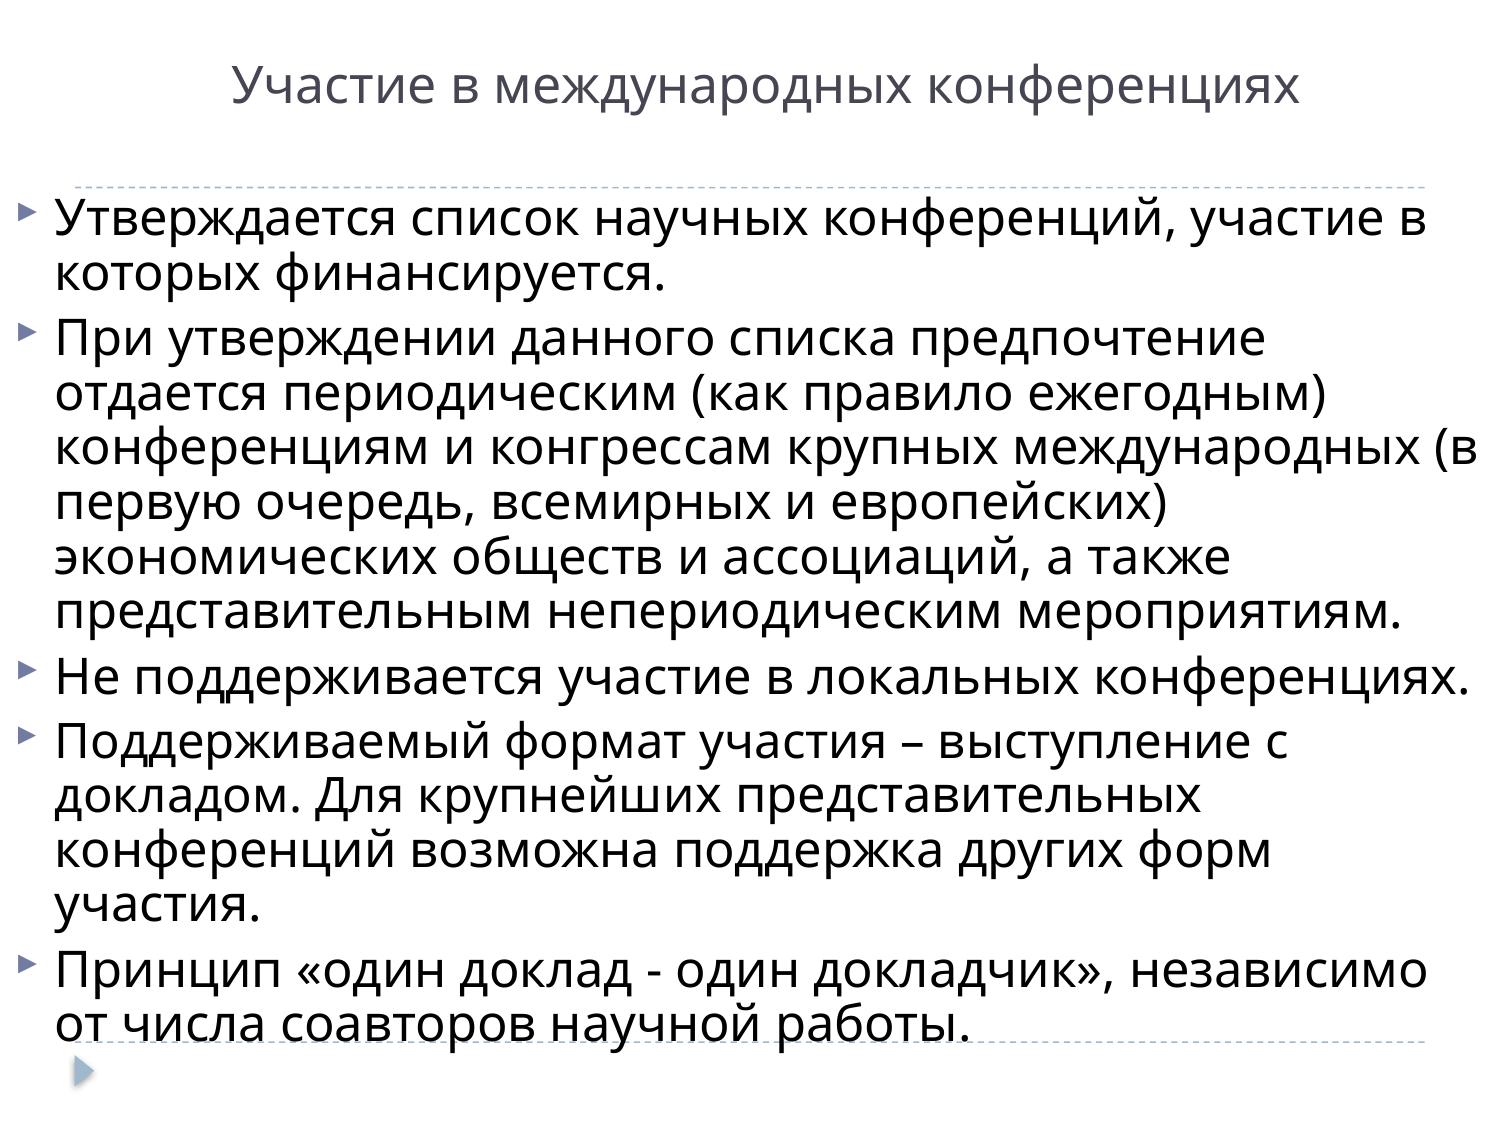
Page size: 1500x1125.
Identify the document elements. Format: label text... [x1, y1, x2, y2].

list Утверждается список научных конференций, участие в которых финансируется. При утверждении данного списка предпочтение отдается периодическим (как правило ежегодным) конференциям и конгрессам крупных международных (в первую очередь, всемирных и европейских) экономических обществ и ассоциаций, а также представительным непериодическим мероприятиям. Не поддерживается участие в локальных конференциях. Поддерживаемый формат участия – выступление с докладом. Для крупнейших представительных конференций возможна поддержка других форм участия. Принцип «один доклад - один докладчик», независимо от числа соавторов научной работы. [0, 184, 1500, 1125]
title Участие в международных конференциях [88, 7, 1447, 121]
